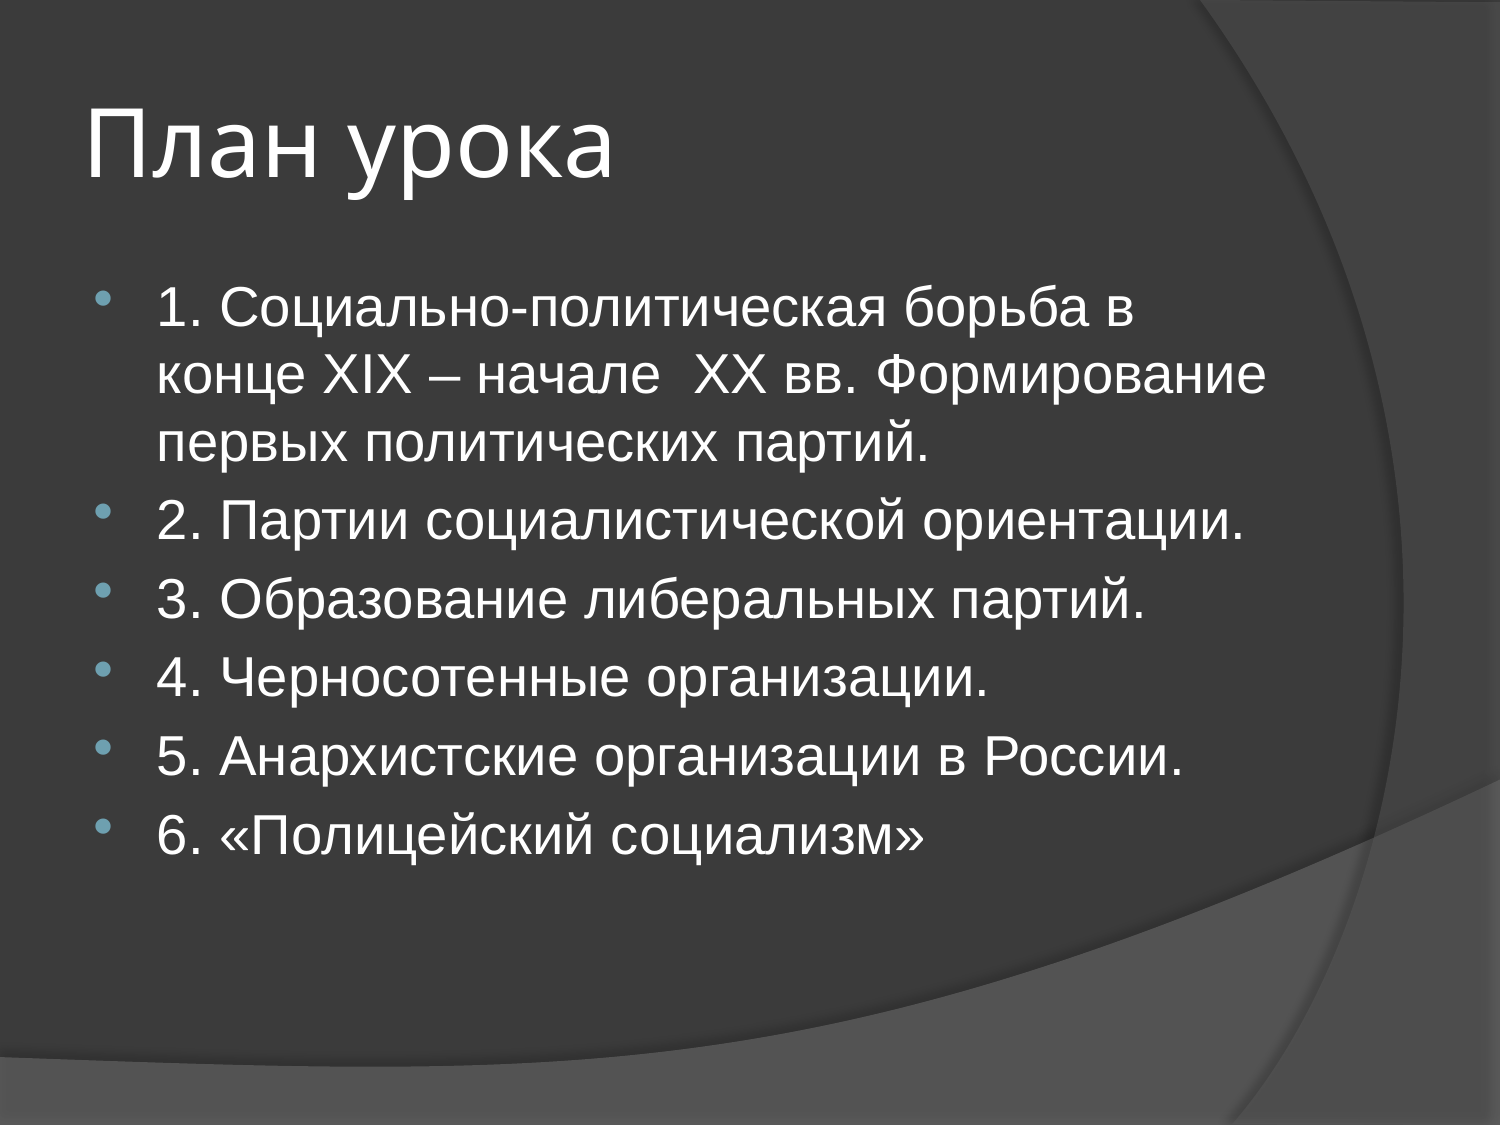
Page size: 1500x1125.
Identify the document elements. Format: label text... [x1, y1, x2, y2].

title План урока [75, 45, 1300, 233]
list 1. Социально-политическая борьба в конце XIX – начале XX вв. Формирование первых политических партий. 2. Партии социалистической ориентации. 3. Образование либеральных партий. 4. Черносотенные организации. 5. Анархистские организации в России. 6. «Полицейский социализм» [75, 262, 1300, 1005]
